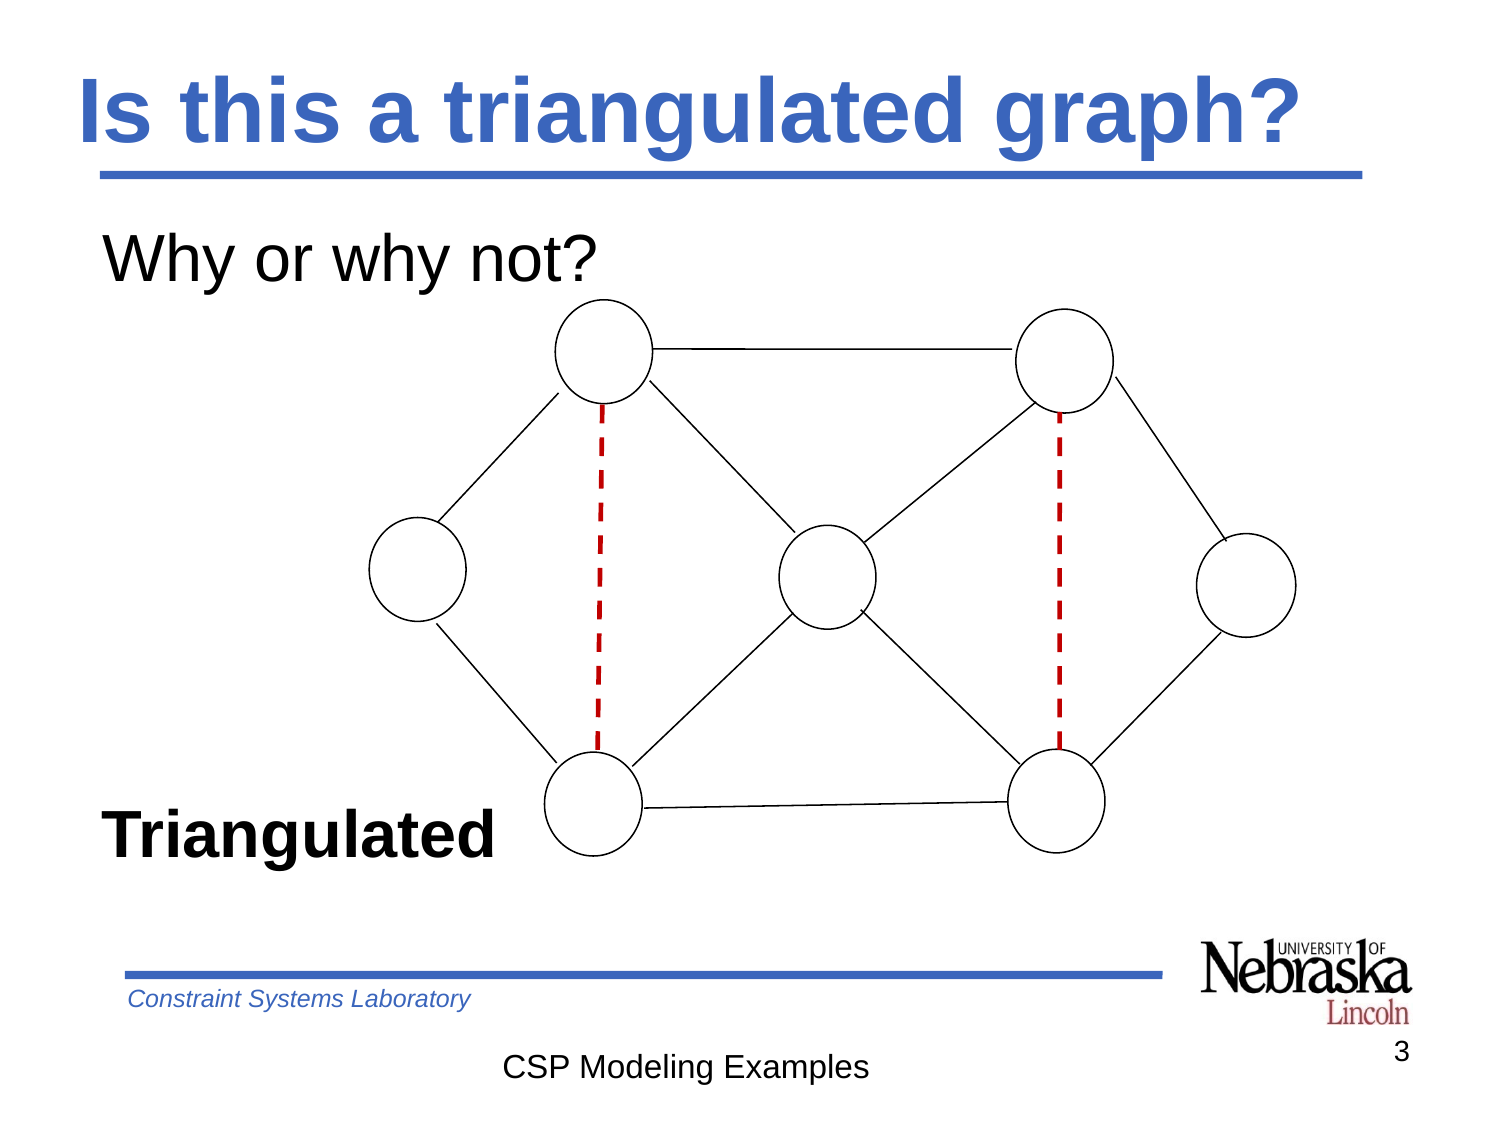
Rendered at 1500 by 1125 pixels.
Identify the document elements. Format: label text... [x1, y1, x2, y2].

text_box [555, 299, 653, 404]
text_box [1015, 309, 1114, 414]
list Why or why not? [87, 207, 1425, 950]
slide_number 3 [1074, 1024, 1426, 1103]
text_box [1007, 749, 1105, 853]
text_box [369, 517, 467, 622]
text_box [548, 752, 643, 857]
picture [1200, 950, 1413, 1024]
text_box Triangulated [86, 783, 588, 879]
text_box [779, 525, 876, 630]
text_box [1196, 533, 1296, 638]
title Is this a triangulated graph? [62, 50, 1413, 163]
